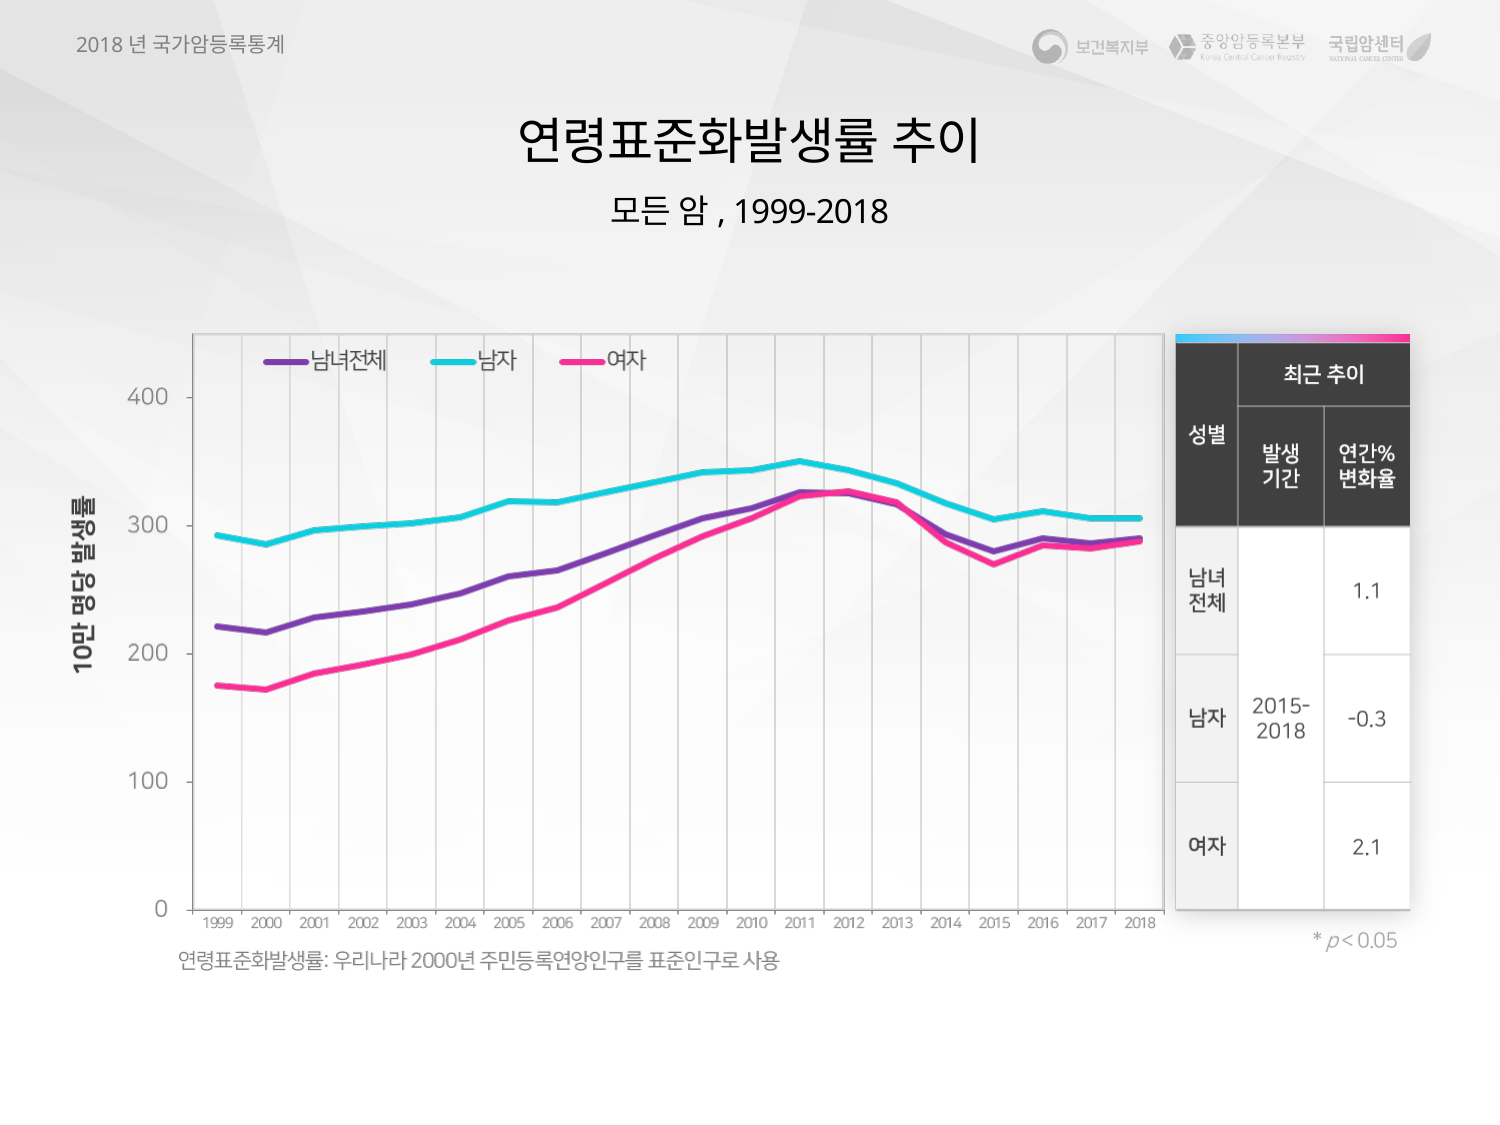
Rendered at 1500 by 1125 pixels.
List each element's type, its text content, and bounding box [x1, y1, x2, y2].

text_box 연령표준화발생률 추이 모든 암, 1999-2018 [502, 102, 998, 238]
picture [45, 296, 1455, 981]
